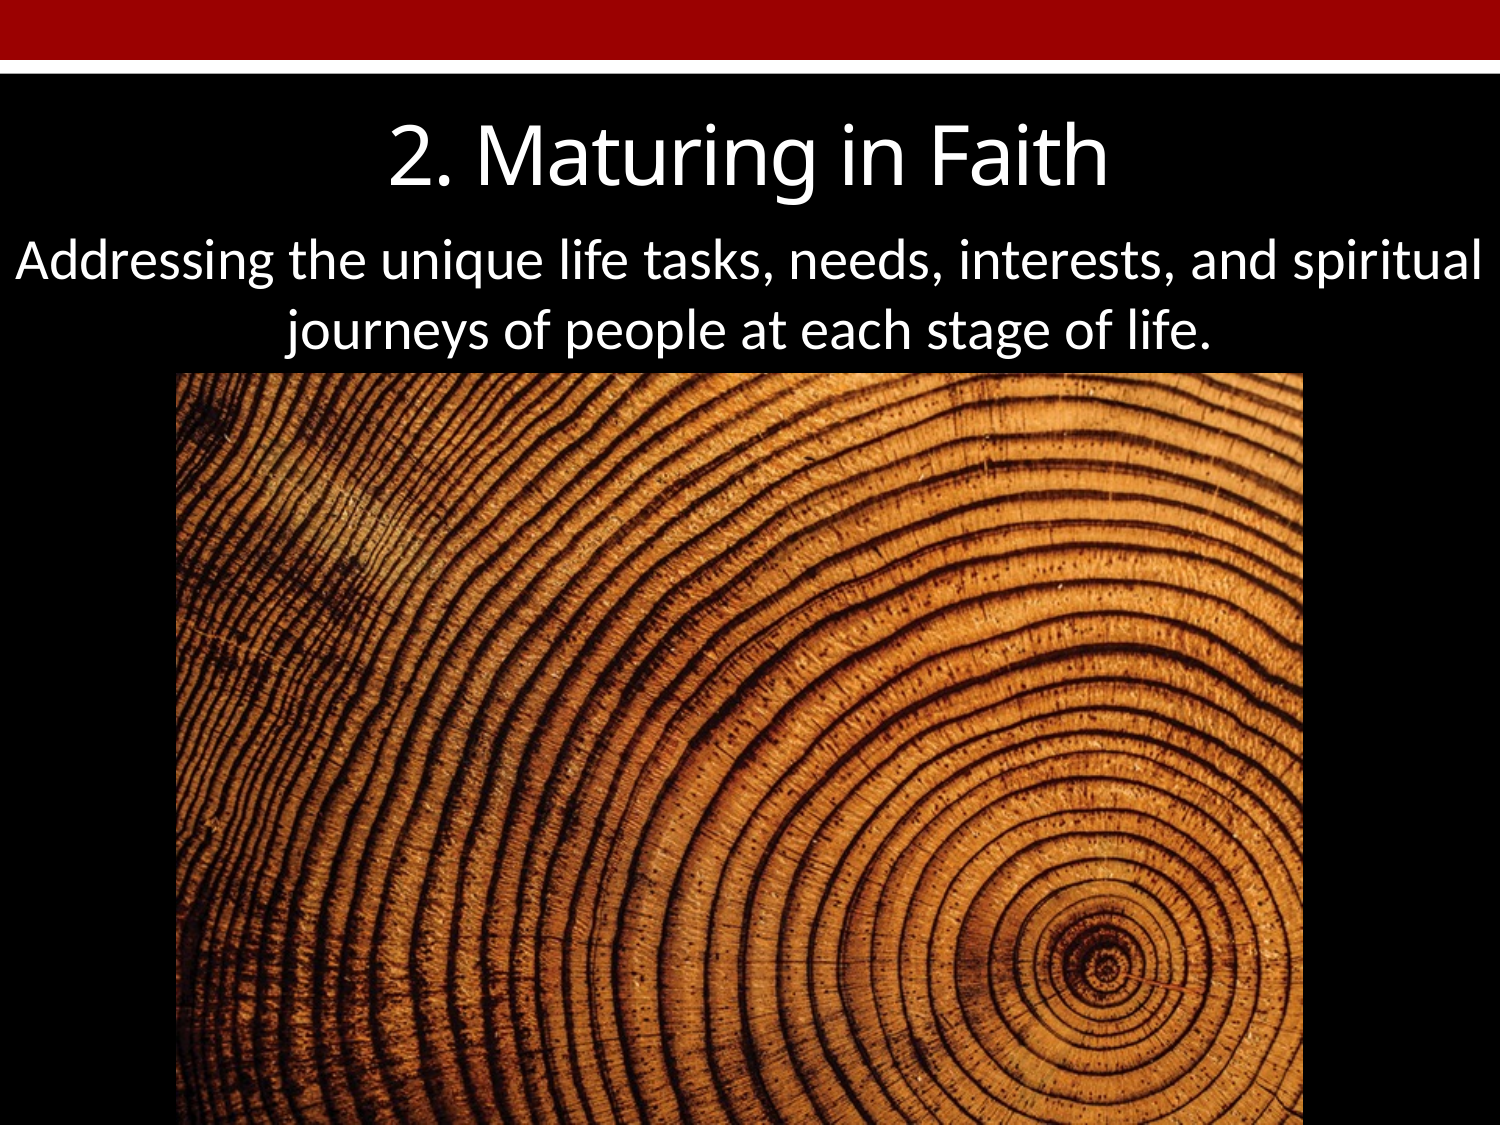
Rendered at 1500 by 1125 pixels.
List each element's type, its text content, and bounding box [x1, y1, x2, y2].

picture [175, 373, 1303, 1125]
title 2. Maturing in Faith [0, 70, 1500, 213]
list Addressing the unique life tasks, needs, interests, and spiritual journeys of people at each stage of life. [0, 213, 1500, 374]
